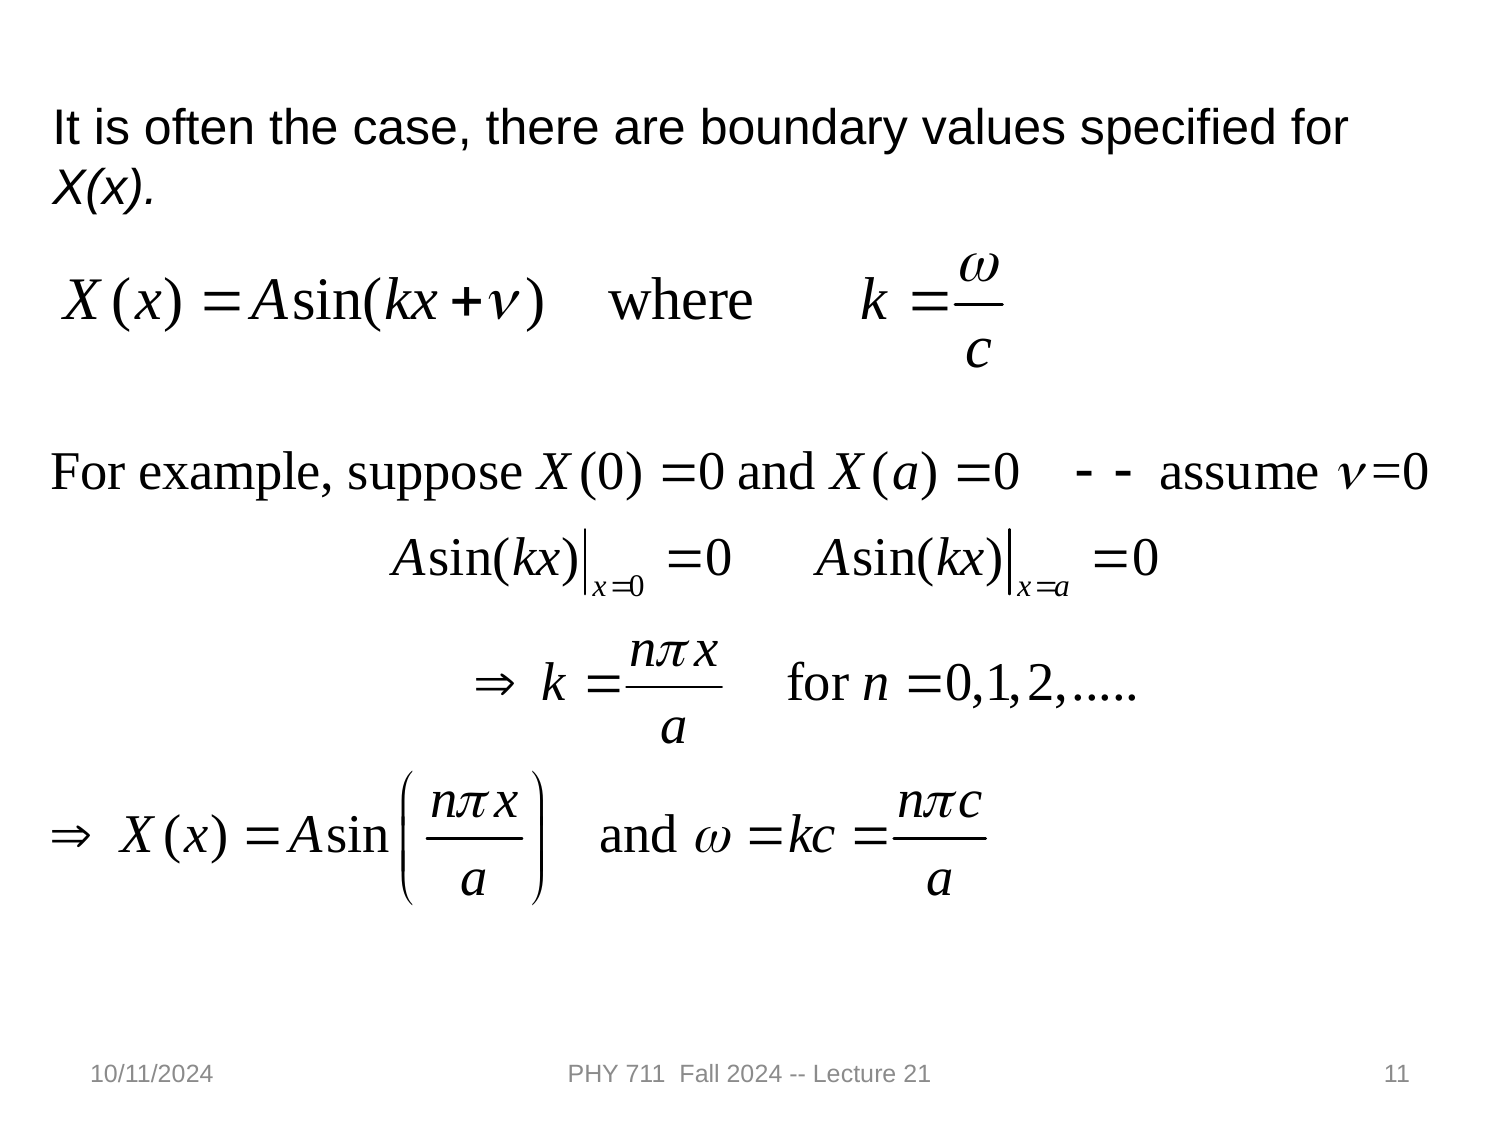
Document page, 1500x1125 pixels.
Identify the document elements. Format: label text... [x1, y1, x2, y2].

footer PHY 711 Fall 2024 -- Lecture 21 [512, 1042, 988, 1103]
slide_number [75, 1042, 425, 1103]
slide_number 11 [1074, 1042, 1425, 1103]
text_box It is often the case, there are boundary values specified for X(x). [37, 87, 1450, 223]
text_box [49, 223, 1013, 381]
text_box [42, 437, 1438, 920]
